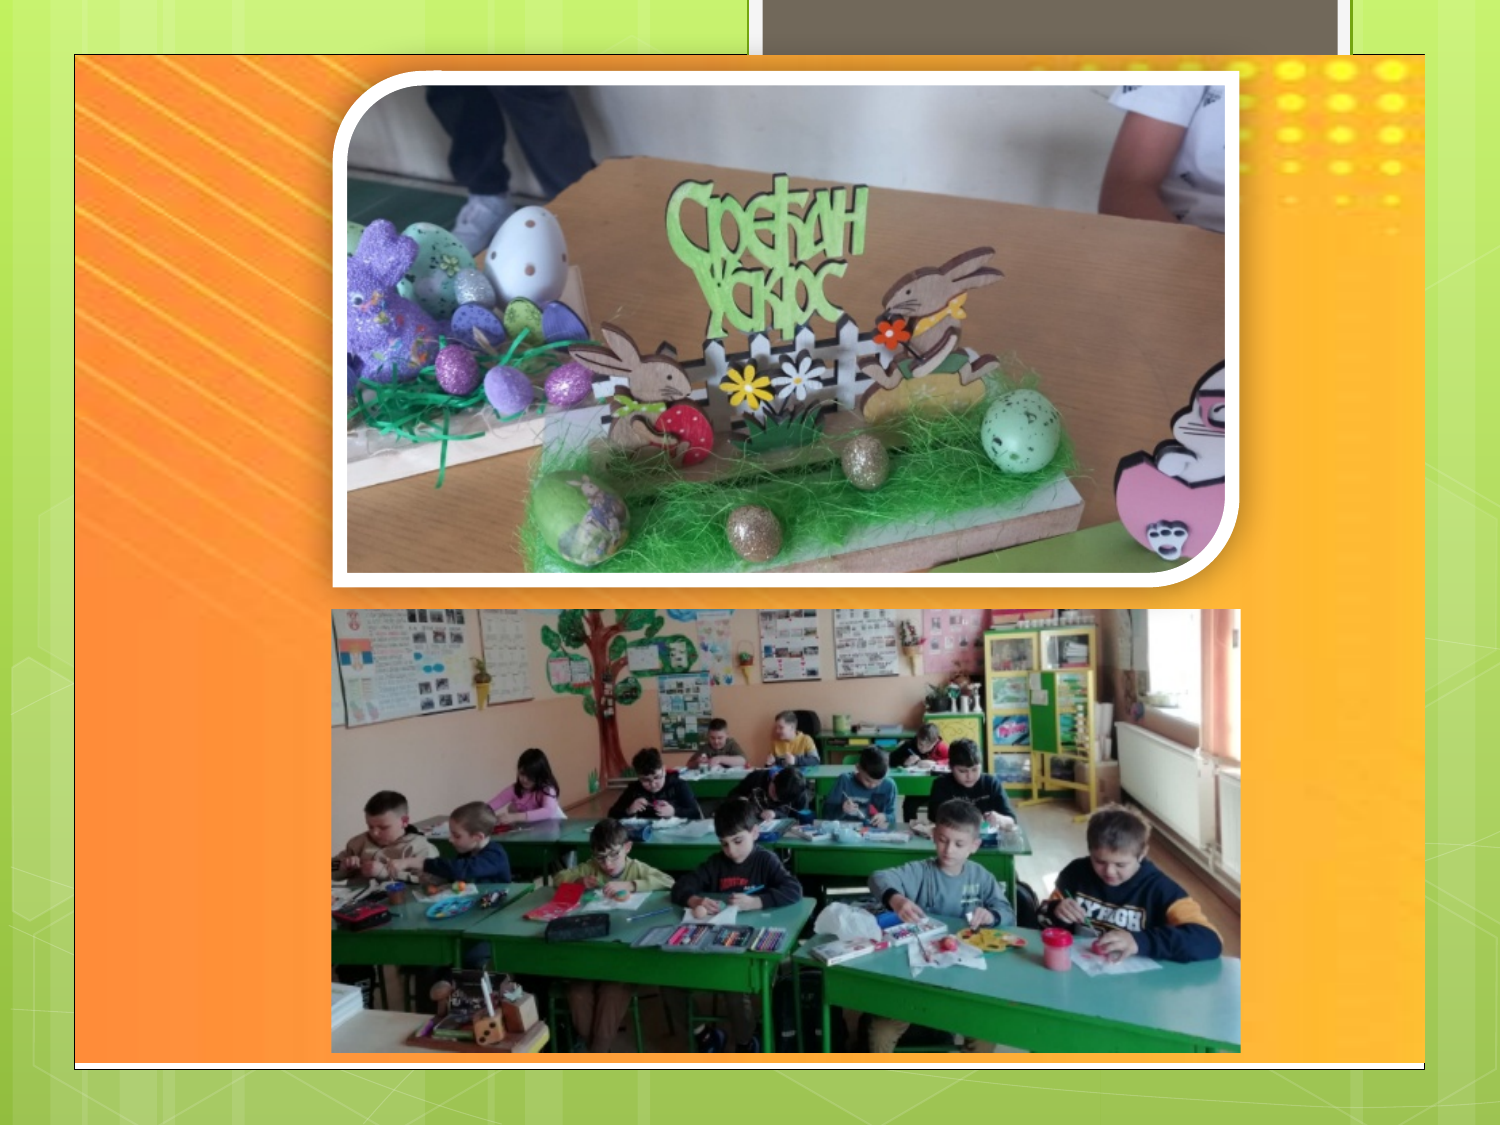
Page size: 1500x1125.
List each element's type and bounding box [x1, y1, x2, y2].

picture [74, 55, 1426, 1063]
